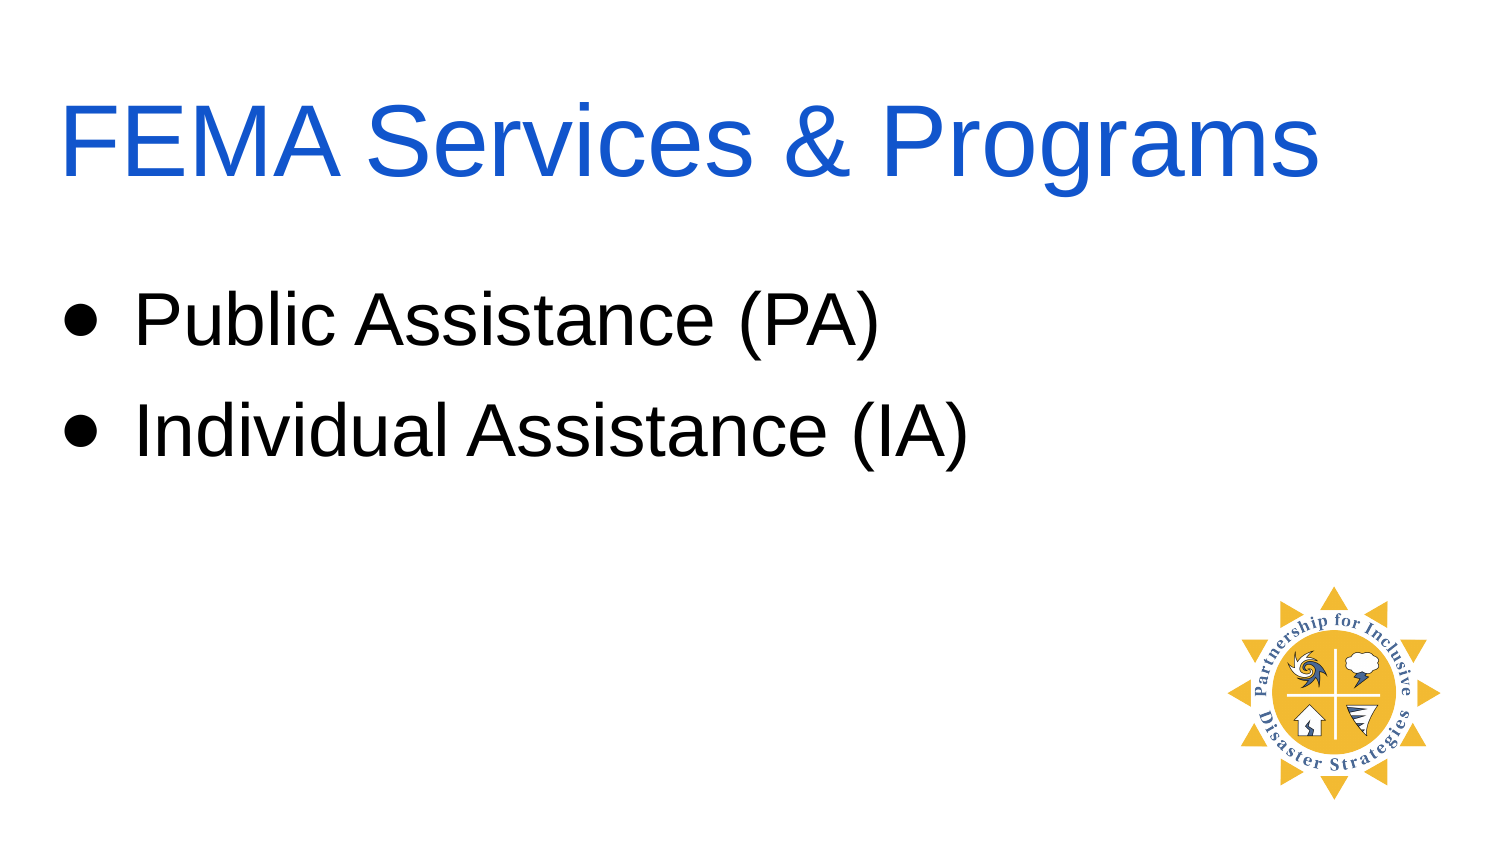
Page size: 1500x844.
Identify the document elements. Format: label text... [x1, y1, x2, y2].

title Public Assistance (PA) Individual Assistance (IA) [43, 402, 1441, 541]
text_box FEMA Services & Programs [43, 44, 1392, 183]
picture [1226, 585, 1441, 801]
